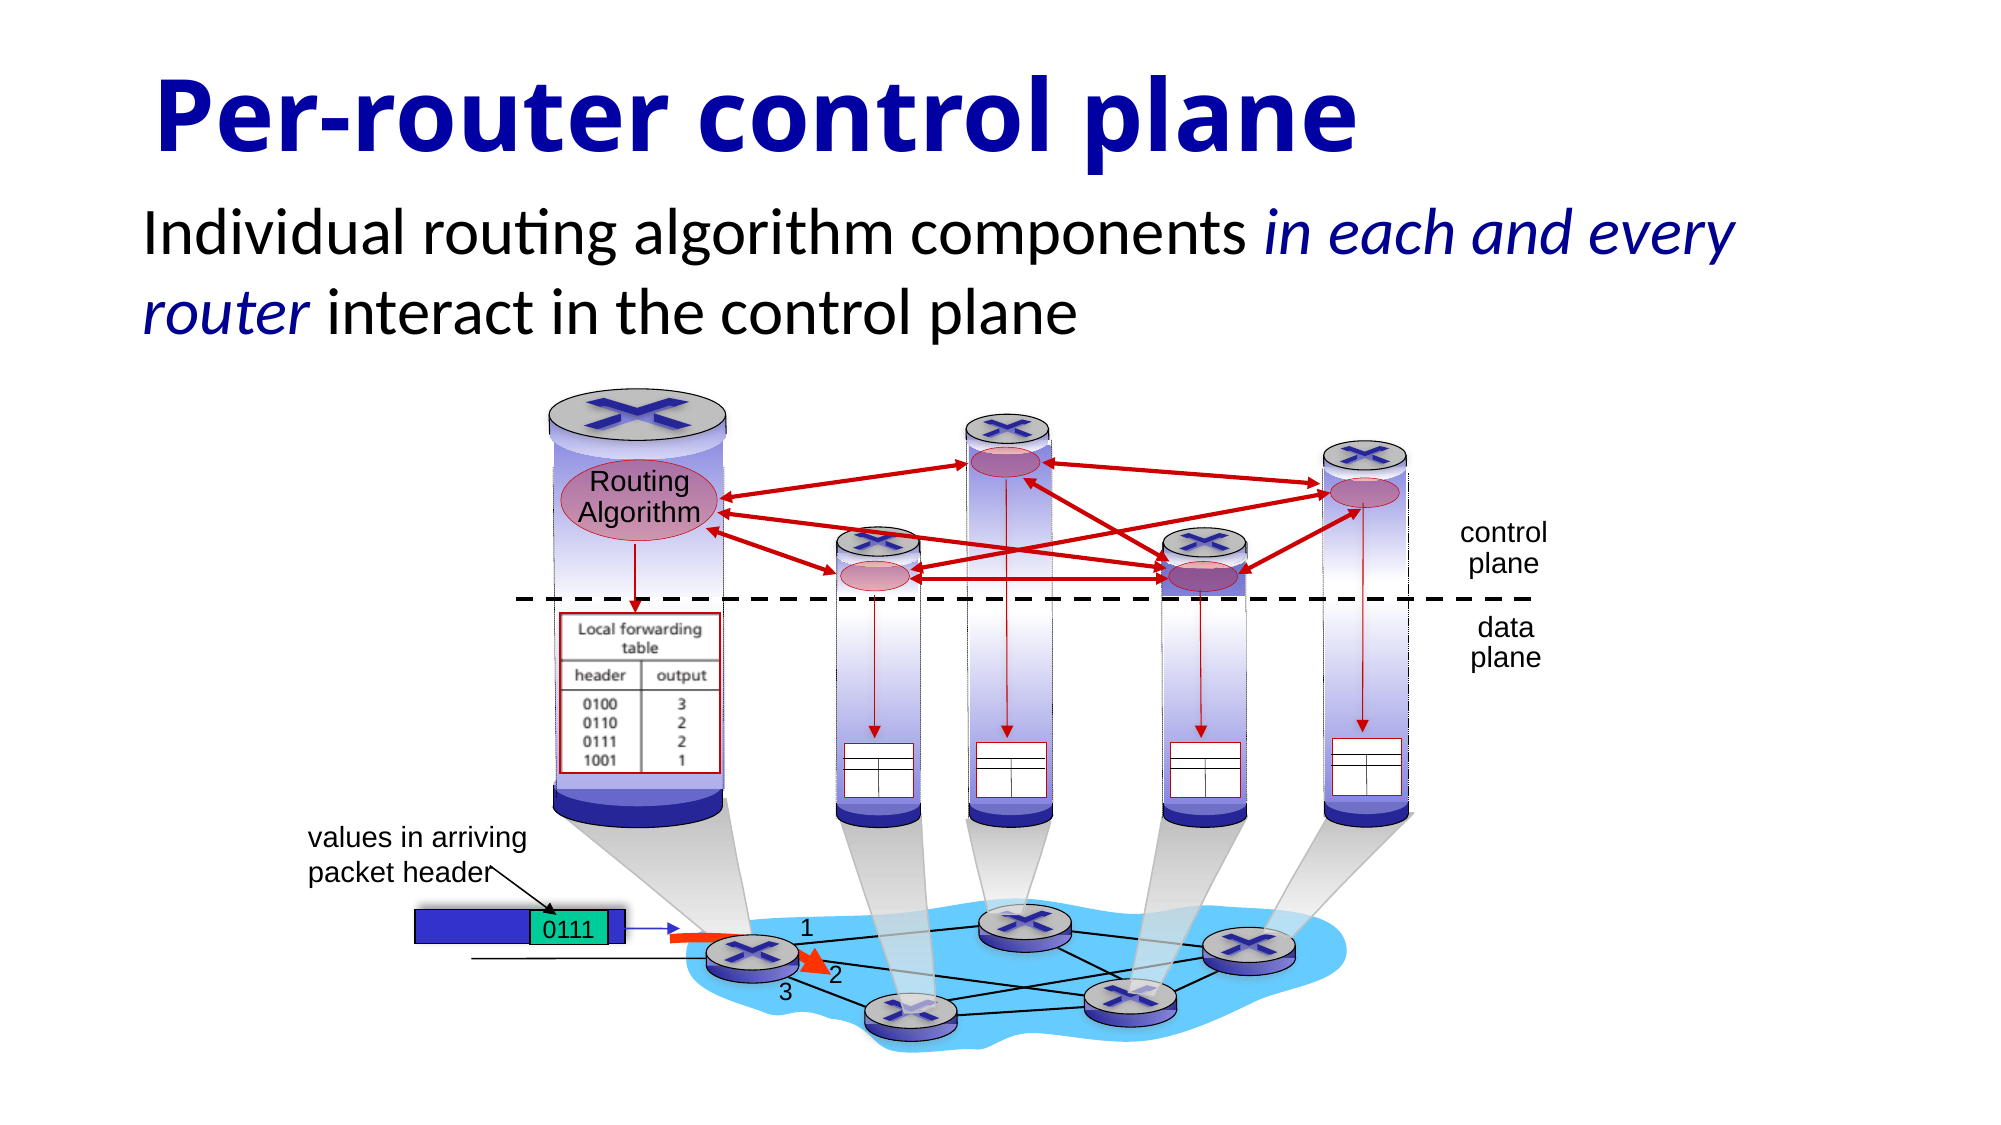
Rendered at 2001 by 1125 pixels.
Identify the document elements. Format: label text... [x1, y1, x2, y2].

text_box values in arriving packet header [293, 810, 549, 896]
title Per-router control plane [137, 45, 1863, 180]
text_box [773, 1013, 864, 1017]
text_box [825, 1017, 860, 1028]
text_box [414, 865, 680, 946]
text_box Individual routing algorithm components in each and every router interact in the control plane [128, 180, 1931, 356]
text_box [706, 934, 799, 984]
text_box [560, 447, 1400, 510]
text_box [516, 510, 635, 683]
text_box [635, 479, 1364, 739]
text_box [880, 1013, 1231, 1053]
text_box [1084, 1013, 1177, 1028]
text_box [864, 1013, 958, 1042]
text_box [560, 613, 1402, 798]
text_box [1364, 510, 1563, 683]
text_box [958, 1013, 1084, 1017]
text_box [549, 388, 1414, 510]
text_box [549, 683, 1414, 1013]
